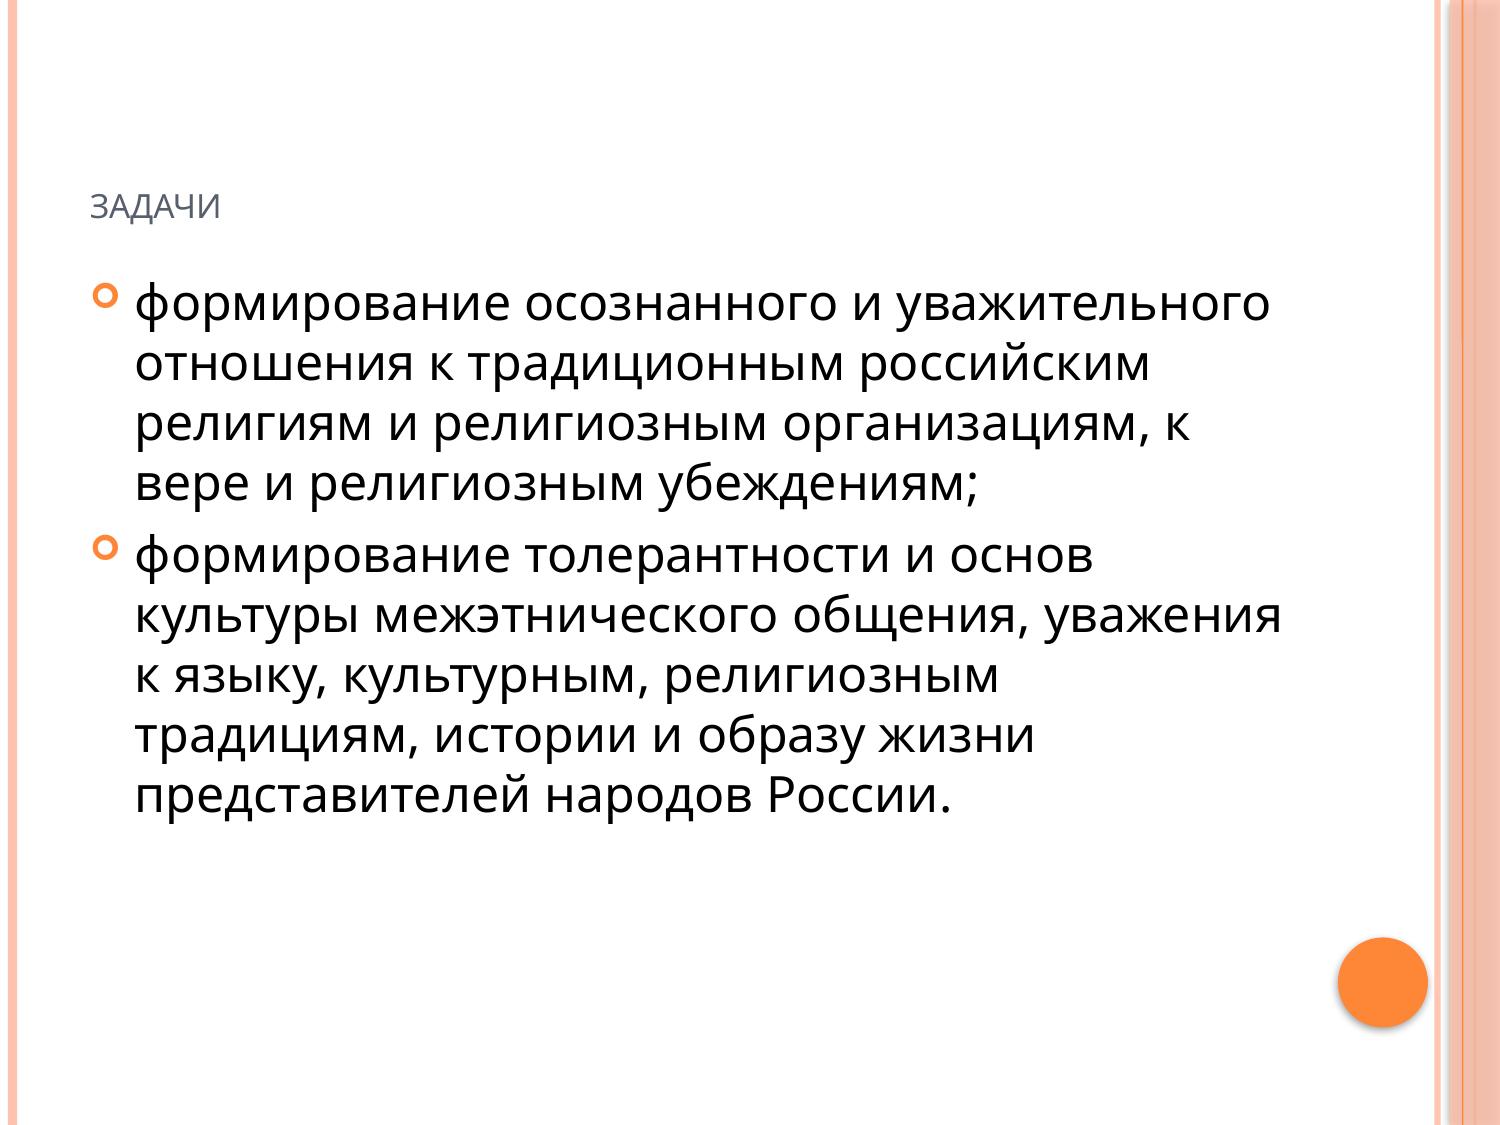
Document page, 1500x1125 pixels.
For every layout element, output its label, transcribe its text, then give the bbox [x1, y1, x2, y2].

list формирование осознанного и уважительного отношения к традиционным российским религиям и религиозным организациям, к вере и религиозным убеждениям; формирование толерантности и основ культуры межэтнического общения, уважения к языку, культурным, религиозным традициям, истории и образу жизни представителей народов России. [75, 262, 1300, 1062]
title задачи [75, 45, 1300, 233]
